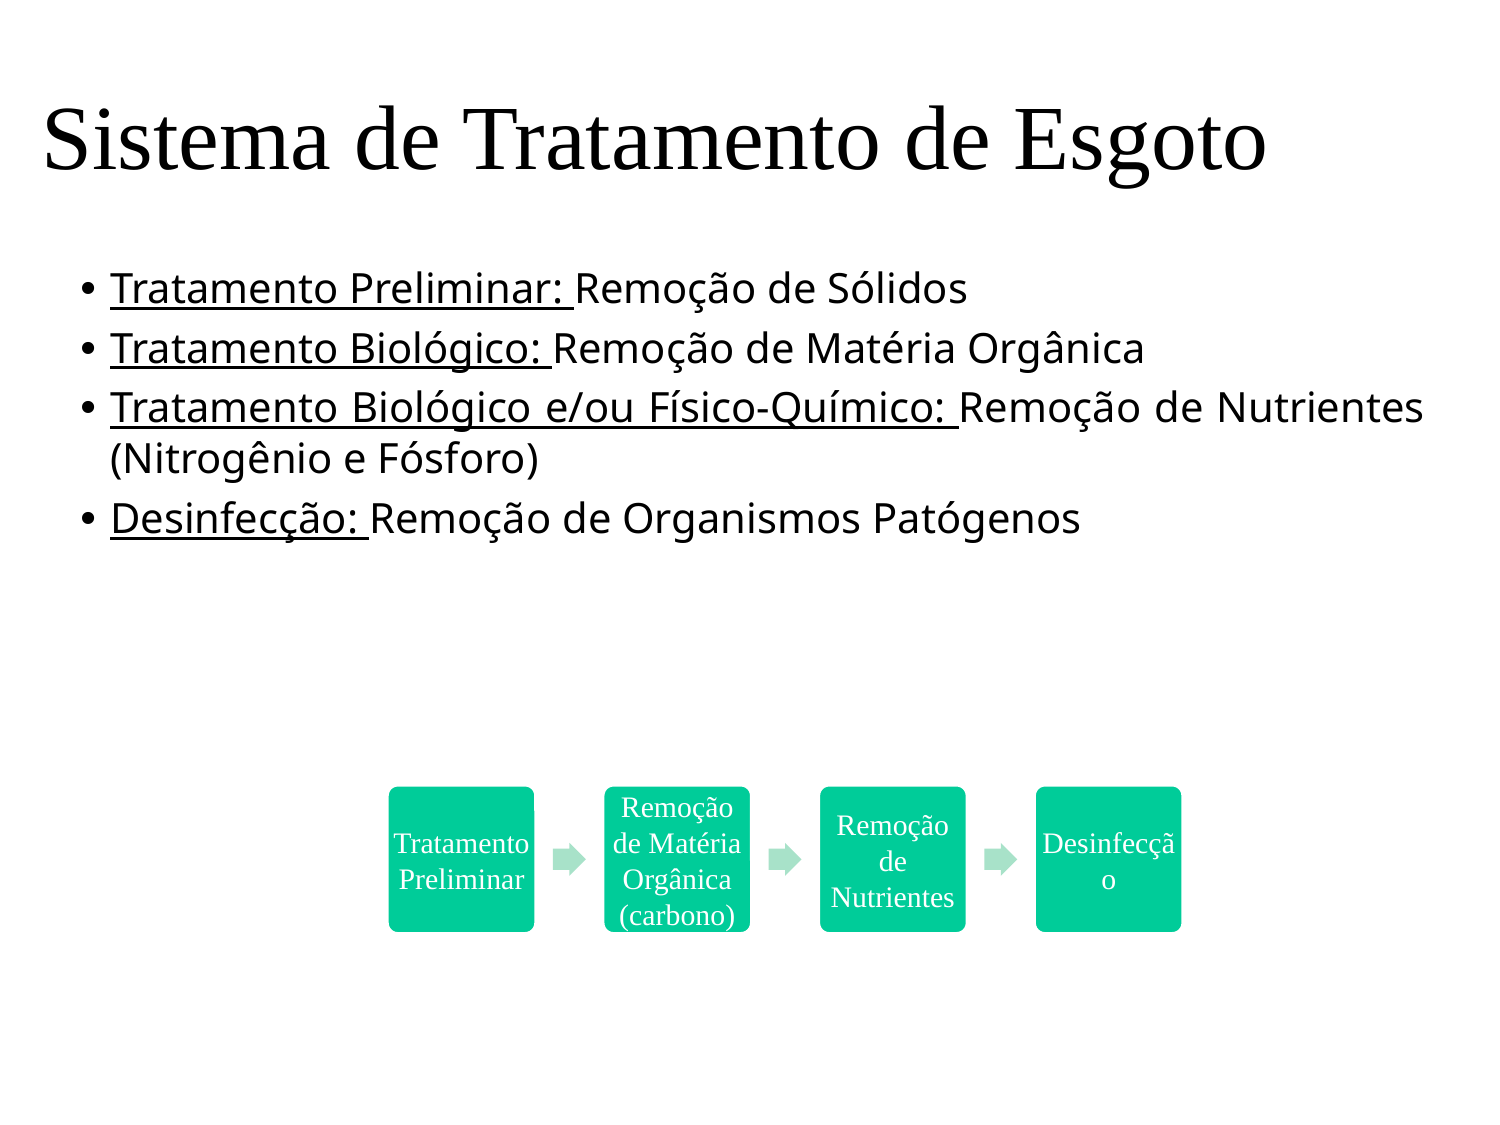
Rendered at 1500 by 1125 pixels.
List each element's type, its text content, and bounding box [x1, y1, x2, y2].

list Tratamento Preliminar: Remoção de Sólidos Tratamento Biológico: Remoção de Matéria Orgânica Tratamento Biológico e/ou Físico-Químico: Remoção de Nutrientes (Nitrogênio e Fósforo) Desinfecção: Remoção de Organismos Patógenos [74, 261, 1426, 575]
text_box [386, 763, 1184, 956]
title Sistema de Tratamento de Esgoto [40, 44, 1426, 234]
